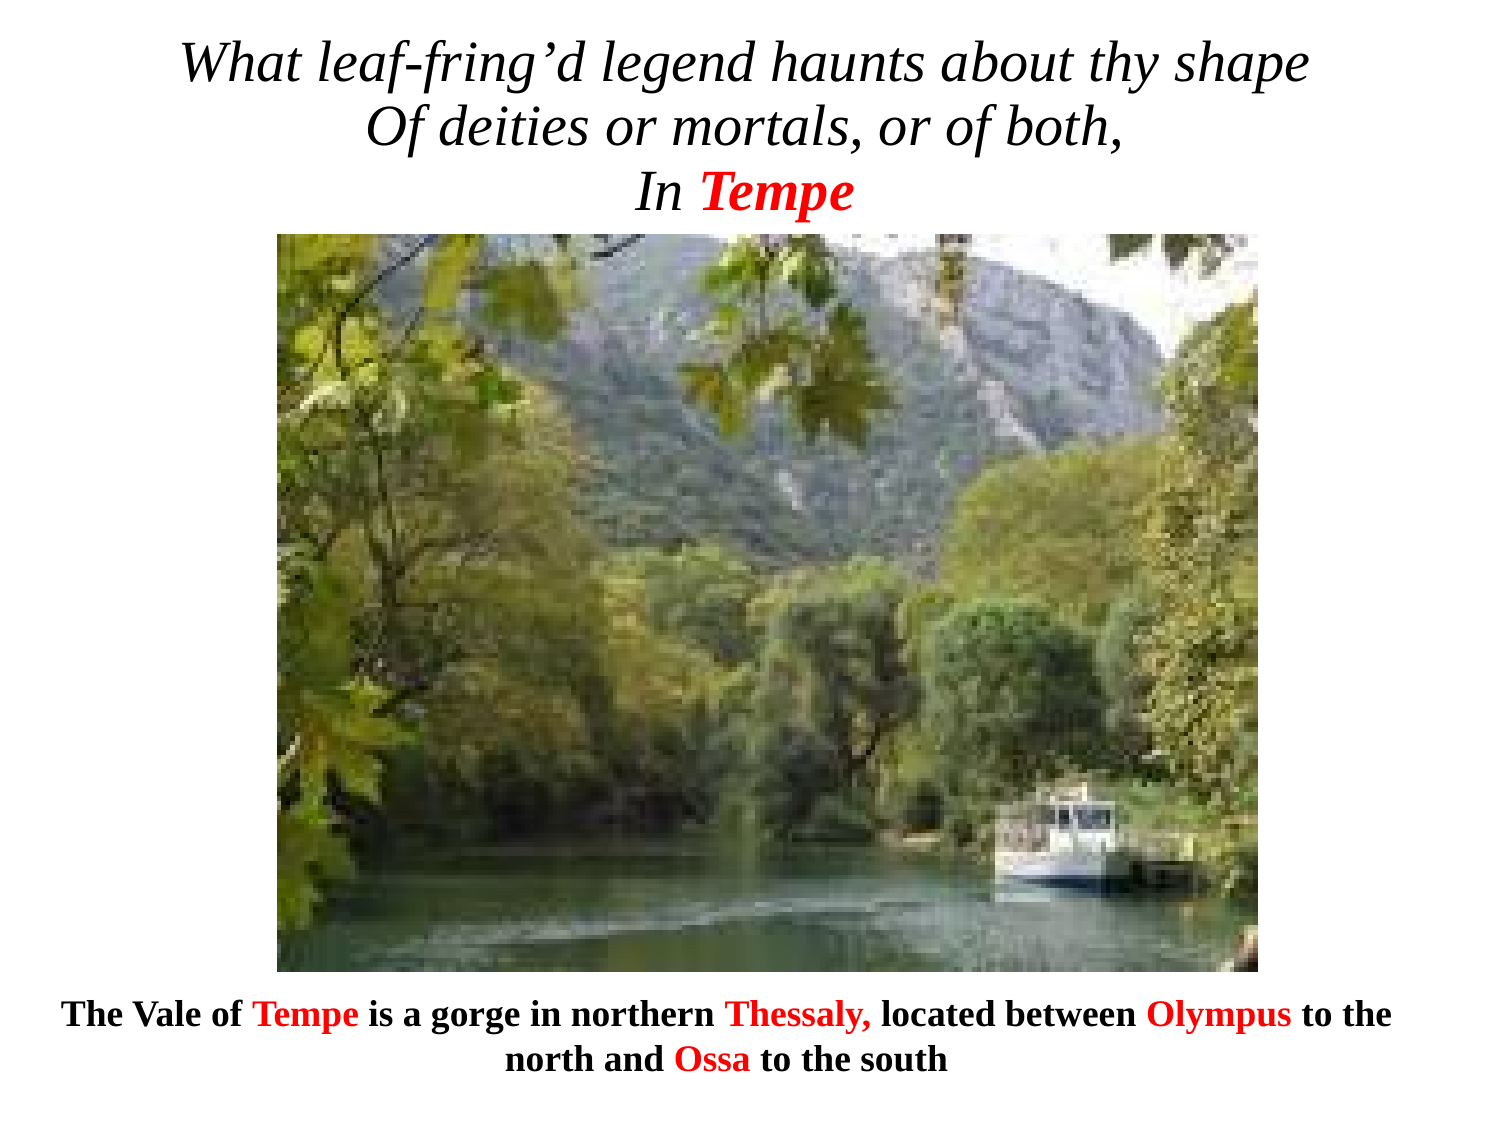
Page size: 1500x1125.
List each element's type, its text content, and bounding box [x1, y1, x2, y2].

title What leaf-fring’d legend haunts about thy shape Of deities or mortals, or of both, In Tempe [64, 19, 1425, 233]
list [277, 234, 1259, 972]
text_box The Vale of Tempe is a gorge in northern Thessaly, located between Olympus to the north and Ossa to the south [17, 891, 1436, 1087]
